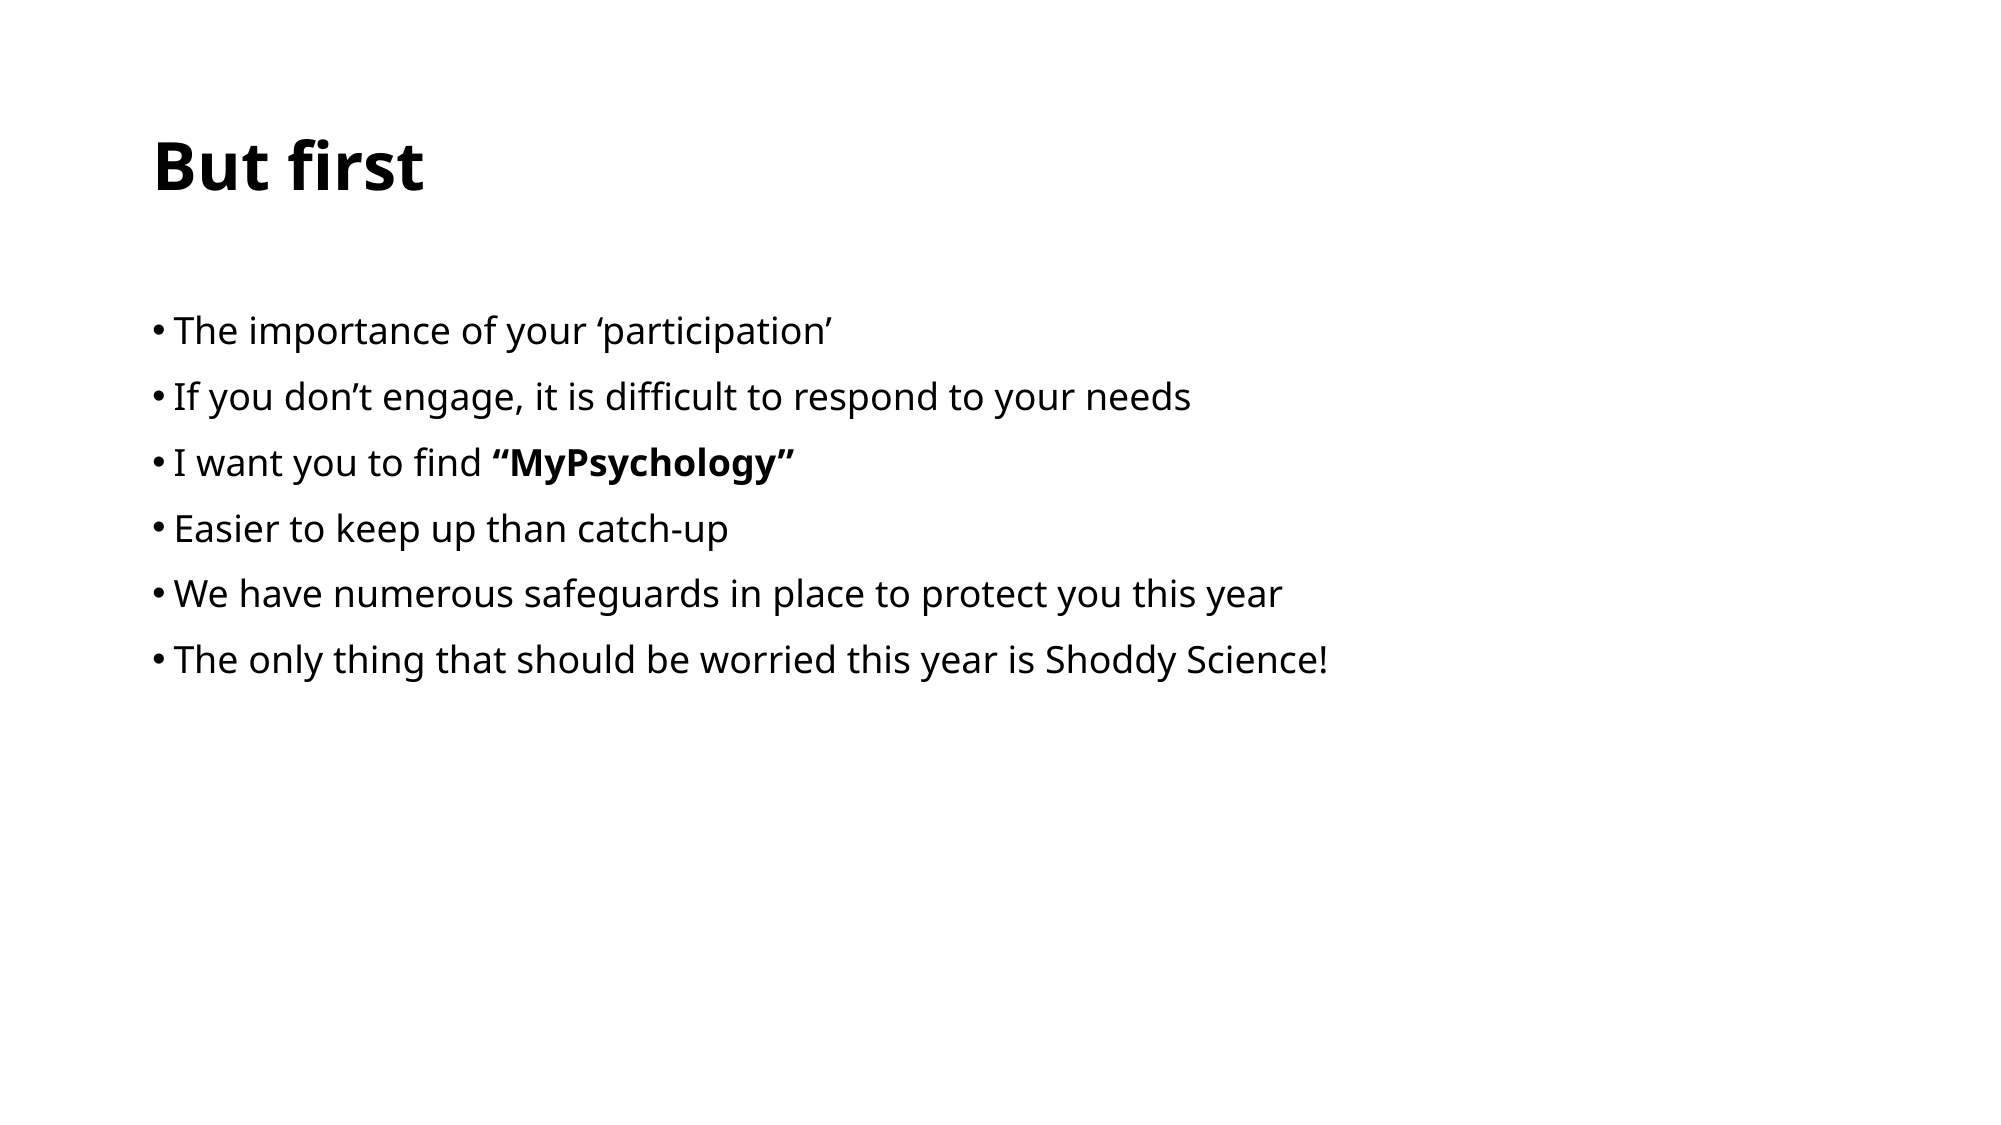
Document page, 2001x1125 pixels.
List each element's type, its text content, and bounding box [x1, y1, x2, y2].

list The importance of your ‘participation’ If you don’t engage, it is difficult to respond to your needs I want you to find “MyPsychology” Easier to keep up than catch-up We have numerous safeguards in place to protect you this year The only thing that should be worried this year is Shoddy Science! [137, 299, 1863, 1014]
title But first [137, 59, 1779, 278]
